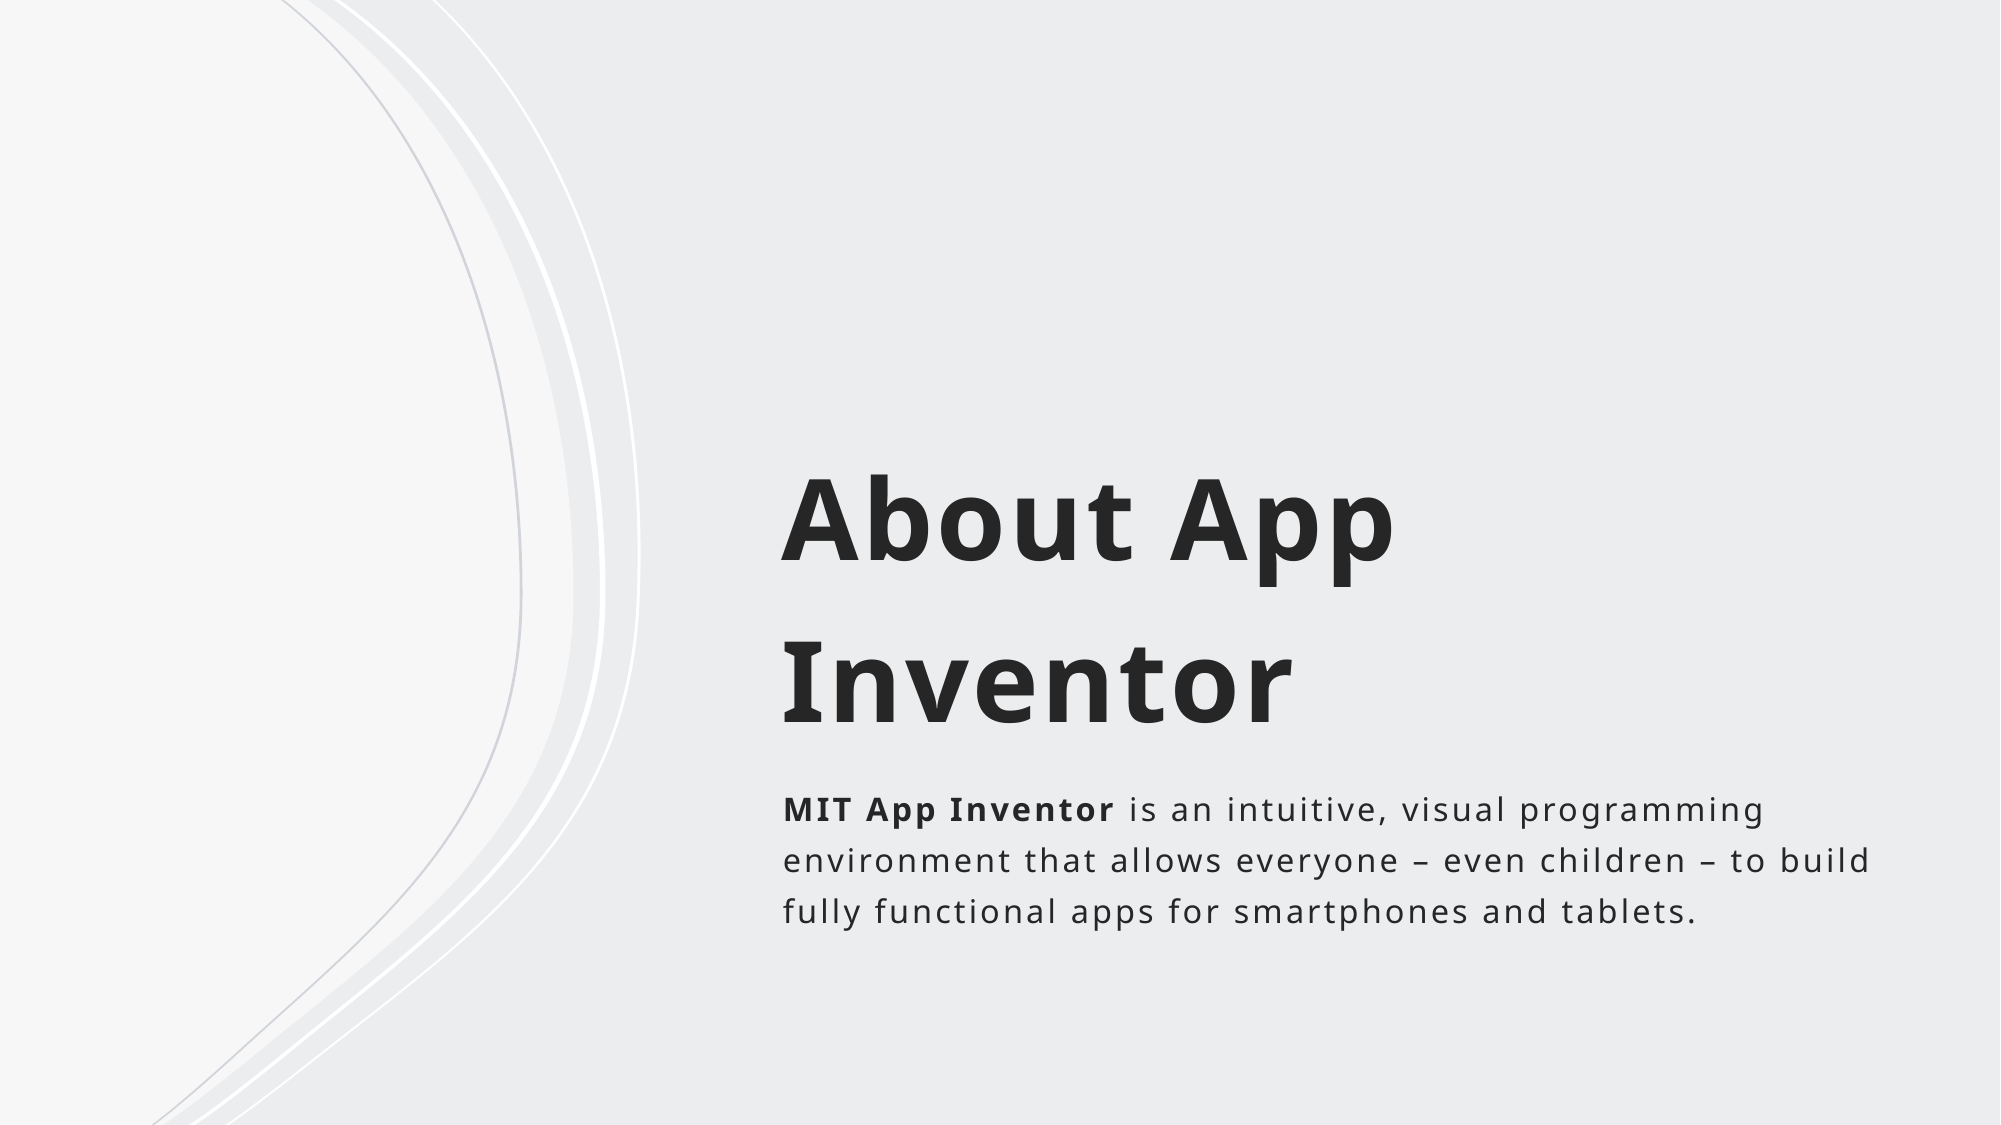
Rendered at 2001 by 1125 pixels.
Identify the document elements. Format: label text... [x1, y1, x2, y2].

title About App Inventor [763, 220, 1922, 760]
subtitle MIT App Inventor is an intuitive, visual programming environment that allows everyone – even children – to build fully functional apps for smartphones and tablets. [764, 759, 1922, 949]
